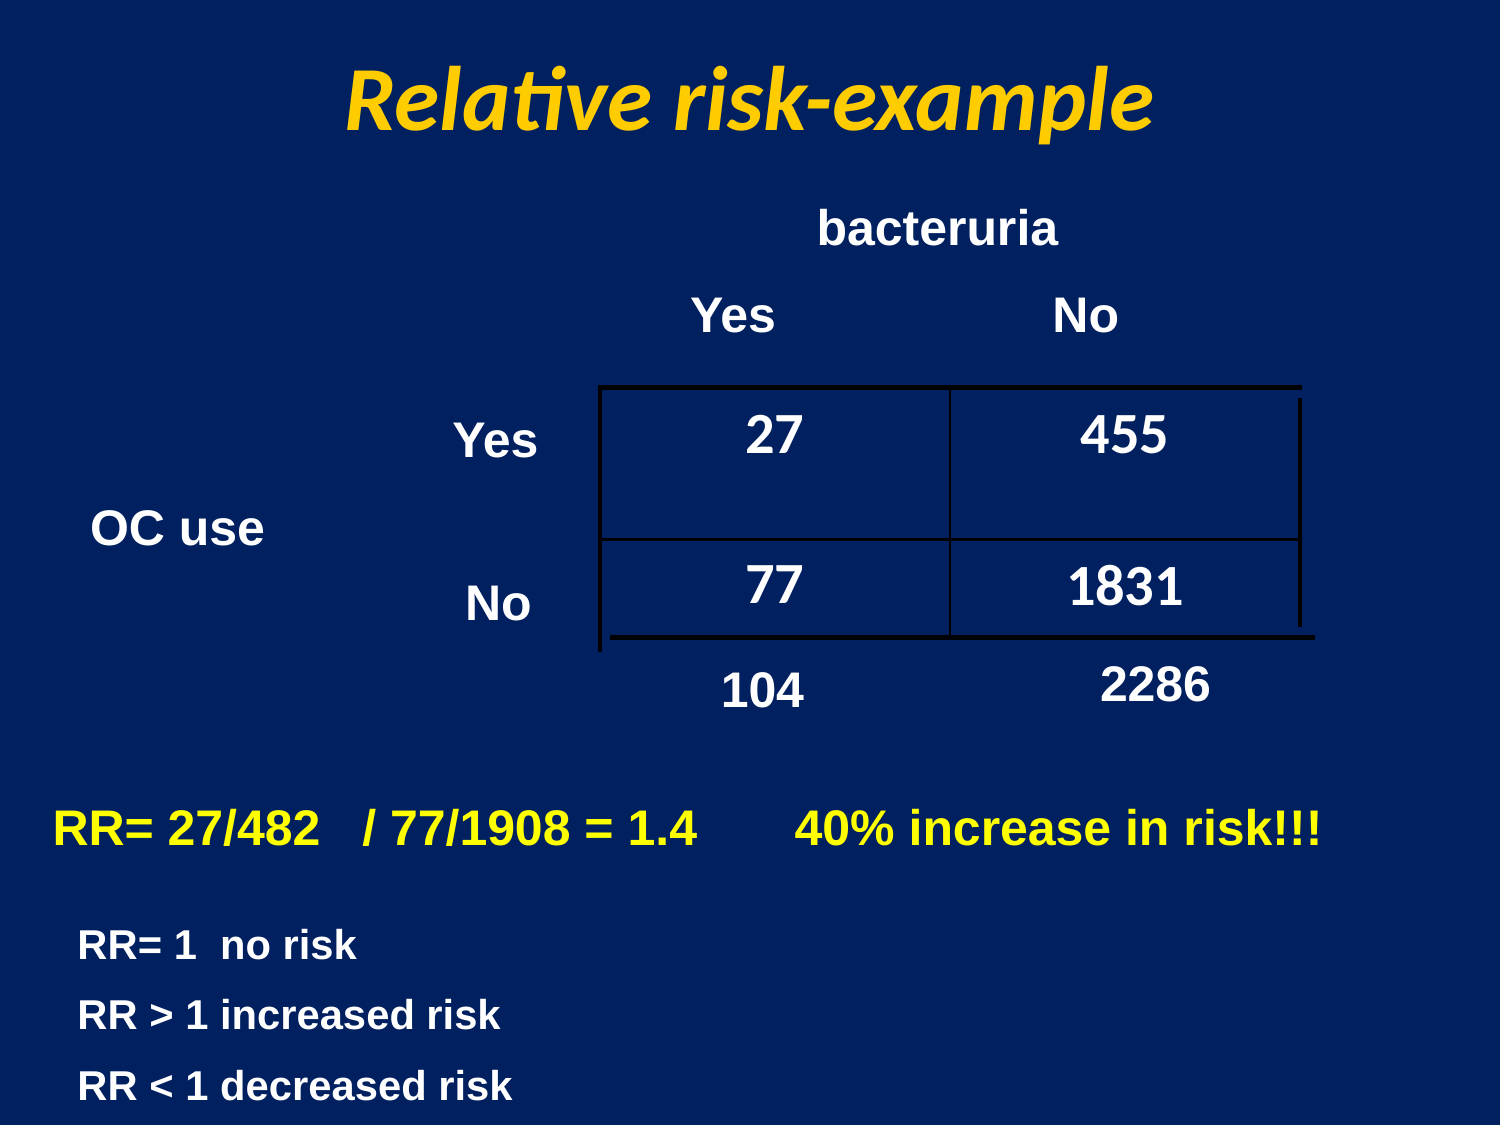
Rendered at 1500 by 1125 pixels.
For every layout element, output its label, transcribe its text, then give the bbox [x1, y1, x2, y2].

text_box RR= 1 no risk RR > 1 increased risk RR < 1 decreased risk [62, 909, 875, 1117]
text_box RR= 27/482 / 77/1908 = 1.4 40% increase in risk!!! [37, 787, 1375, 863]
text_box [74, 187, 1313, 726]
title Relative risk-example [75, 0, 1425, 188]
